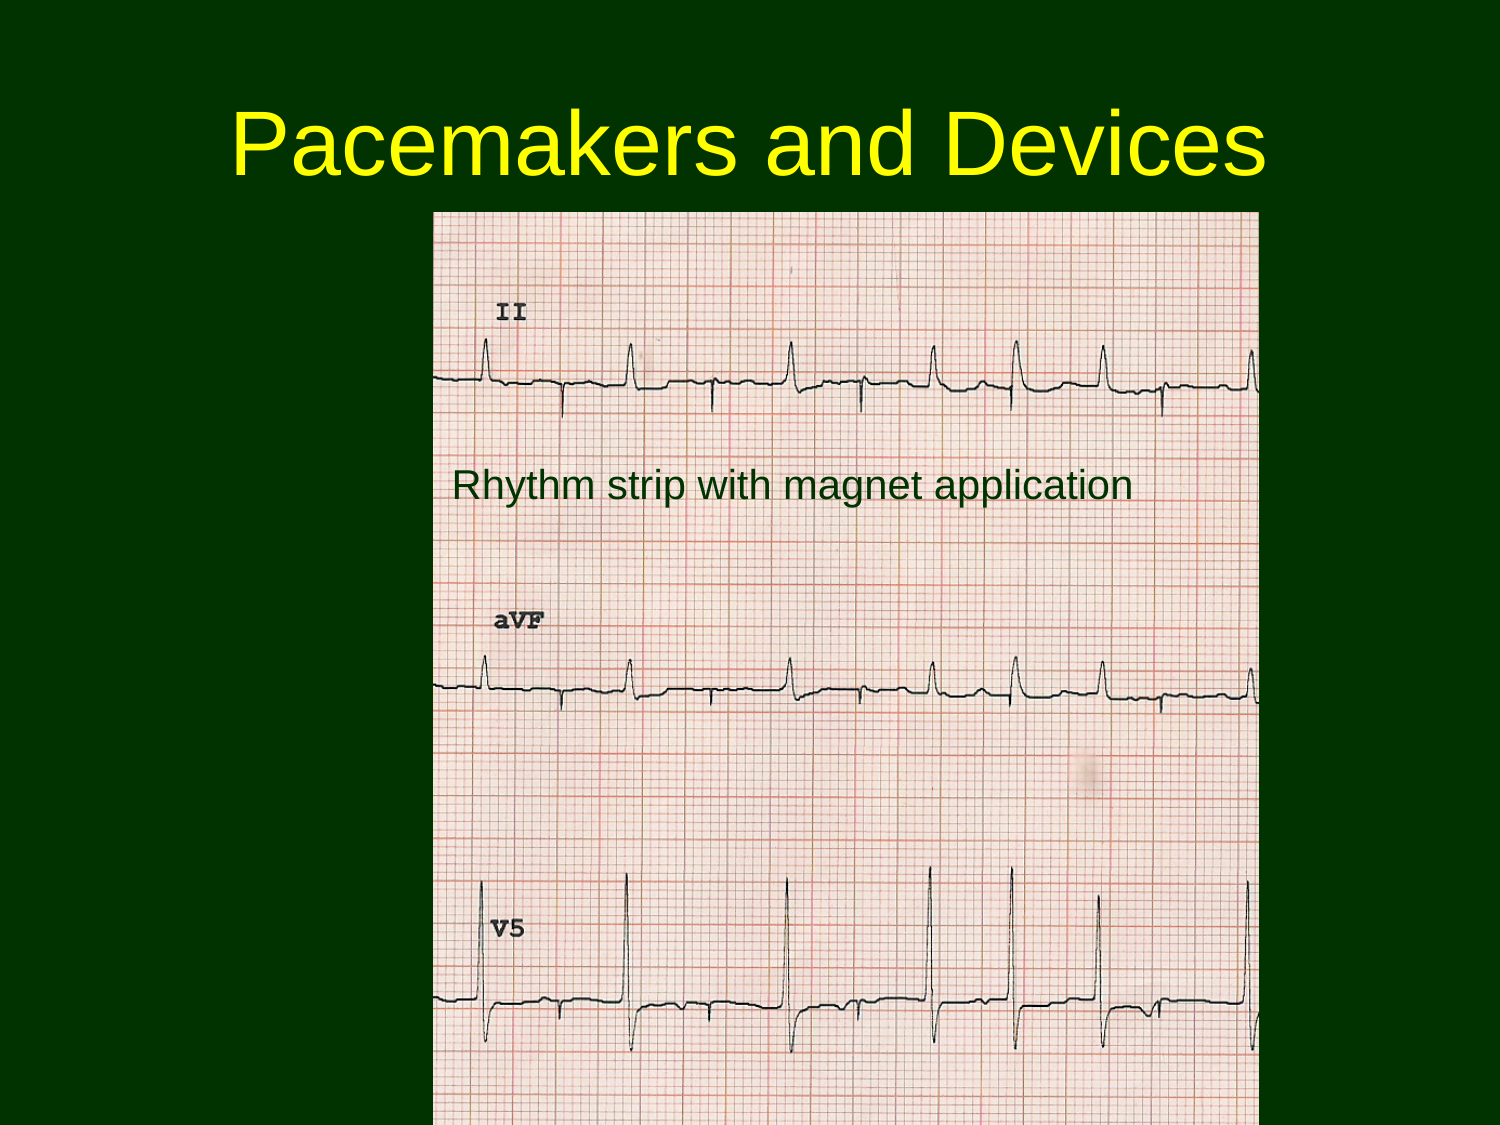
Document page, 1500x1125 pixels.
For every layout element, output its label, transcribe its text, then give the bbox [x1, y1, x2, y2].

title Pacemakers and Devices [74, 44, 1426, 233]
picture [433, 212, 1259, 1125]
